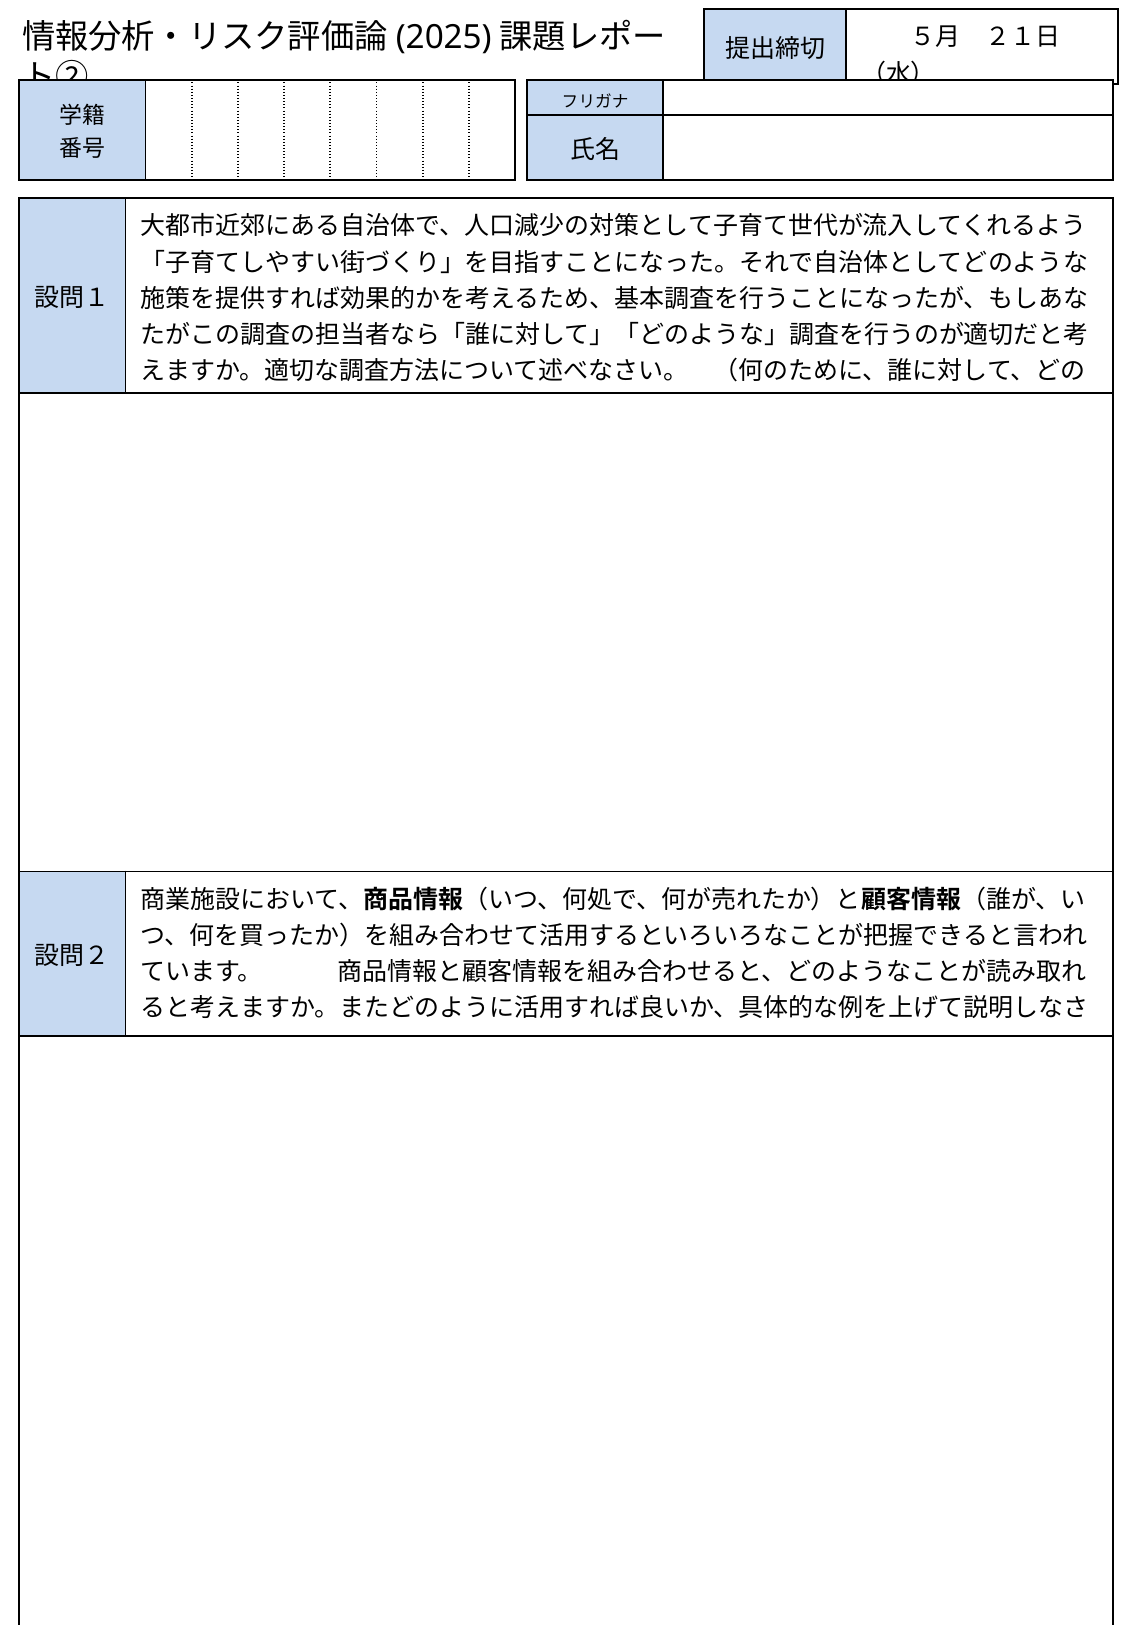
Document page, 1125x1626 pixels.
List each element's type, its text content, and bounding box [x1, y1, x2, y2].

table_header [330, 81, 376, 179]
table_header [469, 81, 514, 179]
table_cell [20, 1037, 1112, 1625]
table_header 設問２ [20, 872, 125, 1035]
table_header 学籍 番号 [20, 81, 145, 179]
table_header [664, 81, 1112, 114]
table_header [238, 81, 284, 179]
table_header 設問１ [20, 199, 125, 392]
table_cell [664, 116, 1112, 179]
table_header 商業施設において、商品情報（いつ、何処で、何が売れたか）と顧客情報（誰が、いつ、何を買ったか）を組み合わせて活用するといろいろなことが把握できると言われています。 商品情報と顧客情報を組み合わせると、どのようなことが読み取れると考えますか。またどのように活用すれば良いか、具体的な例を上げて説明しなさい。 [126, 872, 1112, 1035]
text_box 情報分析・リスク評価論(2025)課題レポート② [7, 7, 705, 103]
table_header [146, 81, 192, 179]
table_header 提出締切 [705, 10, 845, 79]
table_header 大都市近郊にある自治体で、人口減少の対策として子育て世代が流入してくれるよう「子育てしやすい街づくり」を目指すことになった。それで自治体としてどのような施策を提供すれば効果的かを考えるため、基本調査を行うことになったが、もしあなたがこの調査の担当者なら「誰に対して」「どのような」調査を行うのが適切だと考えますか。適切な調査方法について述べなさい。 （何のために、誰に対して、どのような調査を行くか、また組み合わせるか） [126, 199, 1112, 392]
table_header [423, 81, 469, 179]
table_header [376, 81, 423, 179]
table_cell 氏名 [528, 116, 662, 179]
table_header [192, 81, 238, 179]
table_header ５月 ２１日 （水） [847, 10, 1117, 83]
table_header [284, 81, 330, 179]
table_header フリガナ [528, 81, 662, 114]
table_cell [20, 394, 1112, 871]
